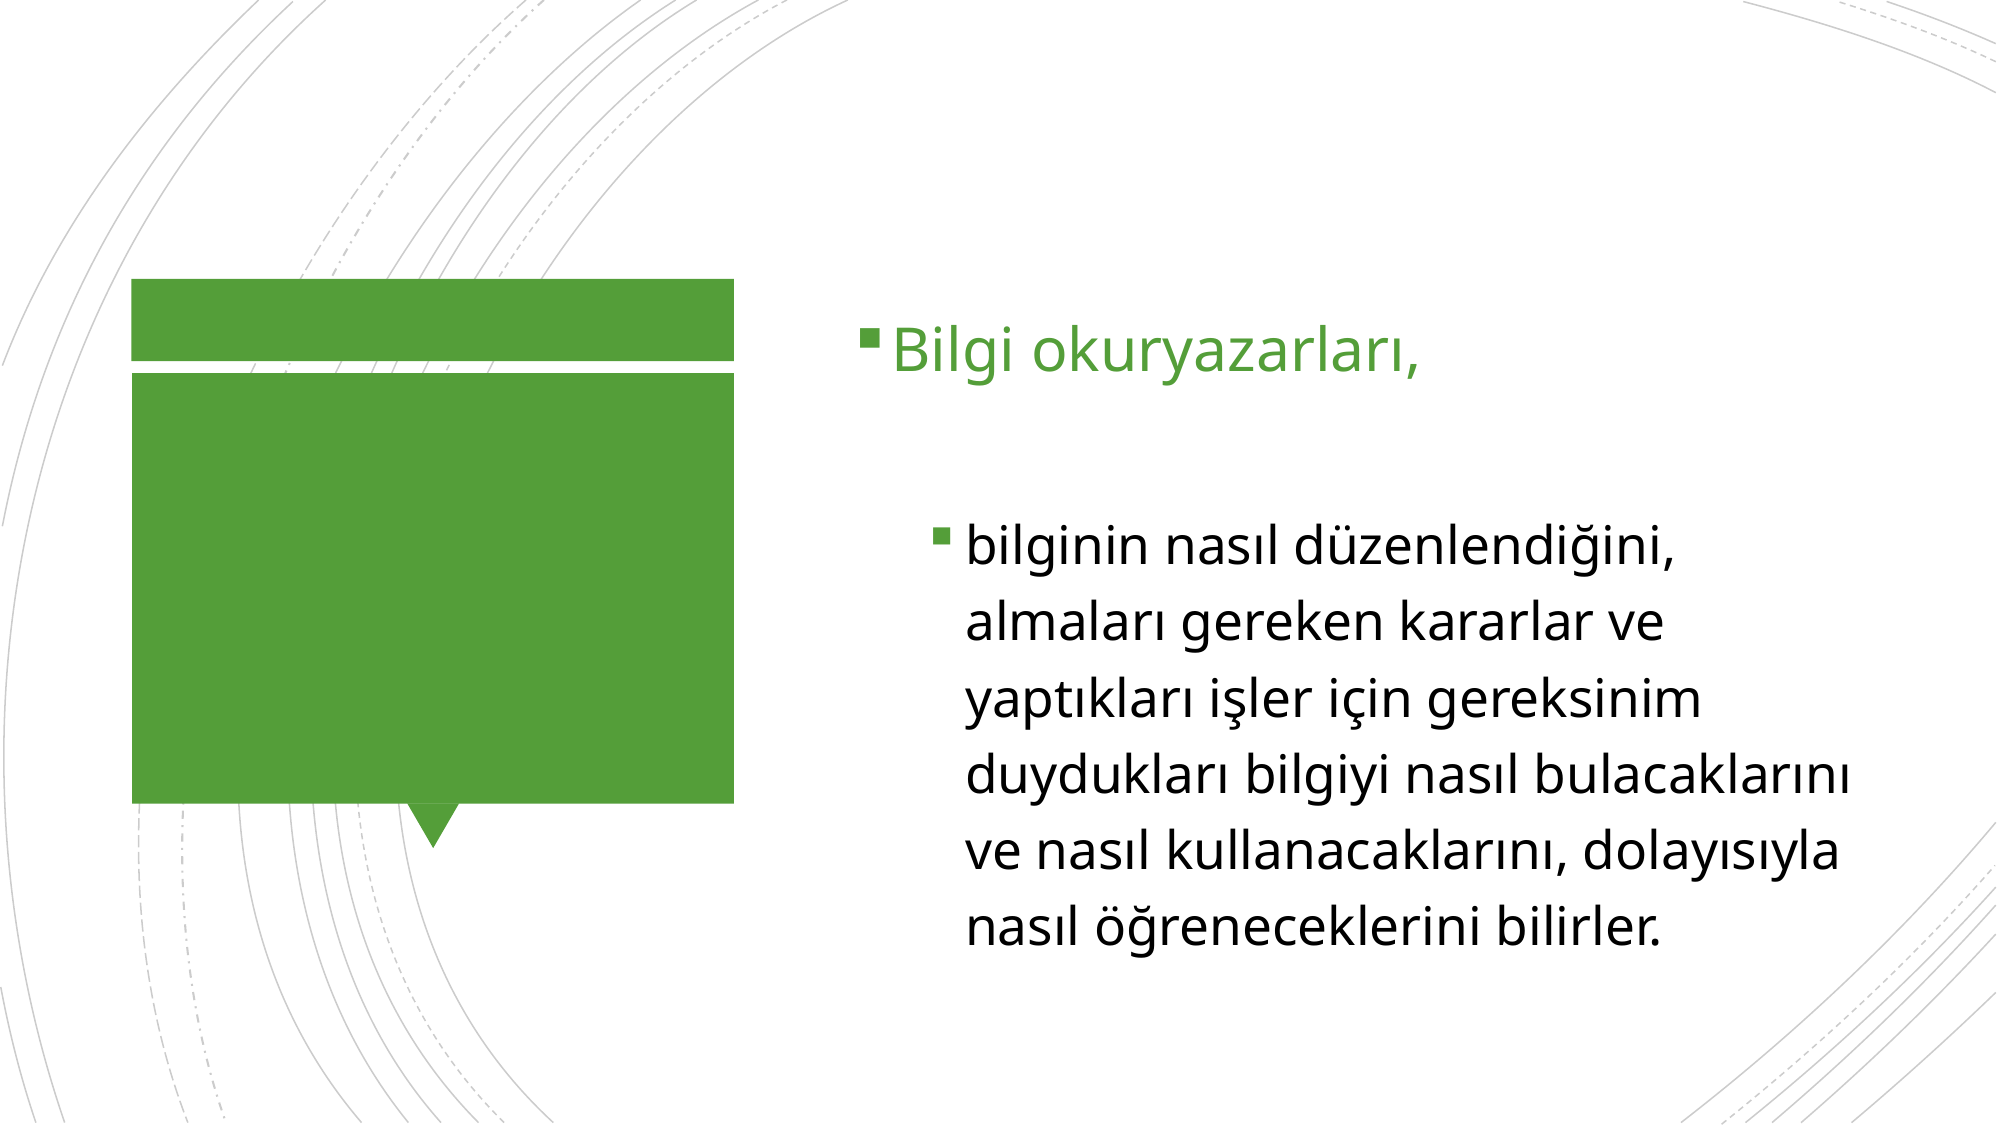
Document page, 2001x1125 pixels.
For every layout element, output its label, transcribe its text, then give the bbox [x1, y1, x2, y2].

list Bilgi okuryazarları, bilginin nasıl düzenlendiğini, almaları gereken kararlar ve yaptıkları işler için gereksinim duydukları bilgiyi nasıl bulacaklarını ve nasıl kullanacaklarını, dolayısıyla nasıl öğreneceklerini bilirler. [839, 131, 1871, 993]
